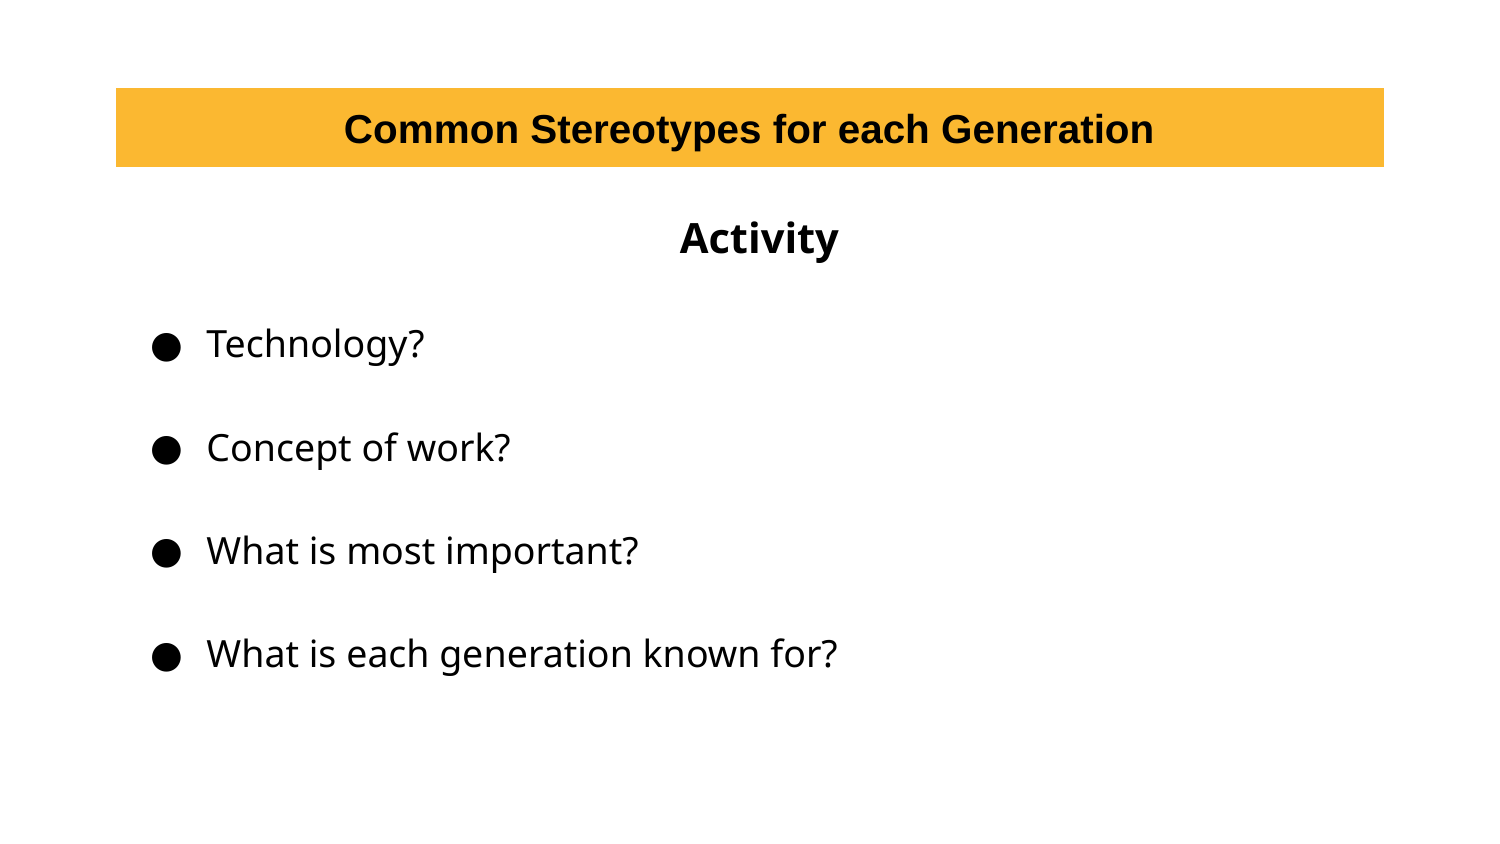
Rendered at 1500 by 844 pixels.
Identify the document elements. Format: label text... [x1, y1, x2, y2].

list Activity Technology? Concept of work? What is most important? What is each generation known for? [116, 189, 1384, 756]
title Common Stereotypes for each Generation [116, 88, 1384, 167]
